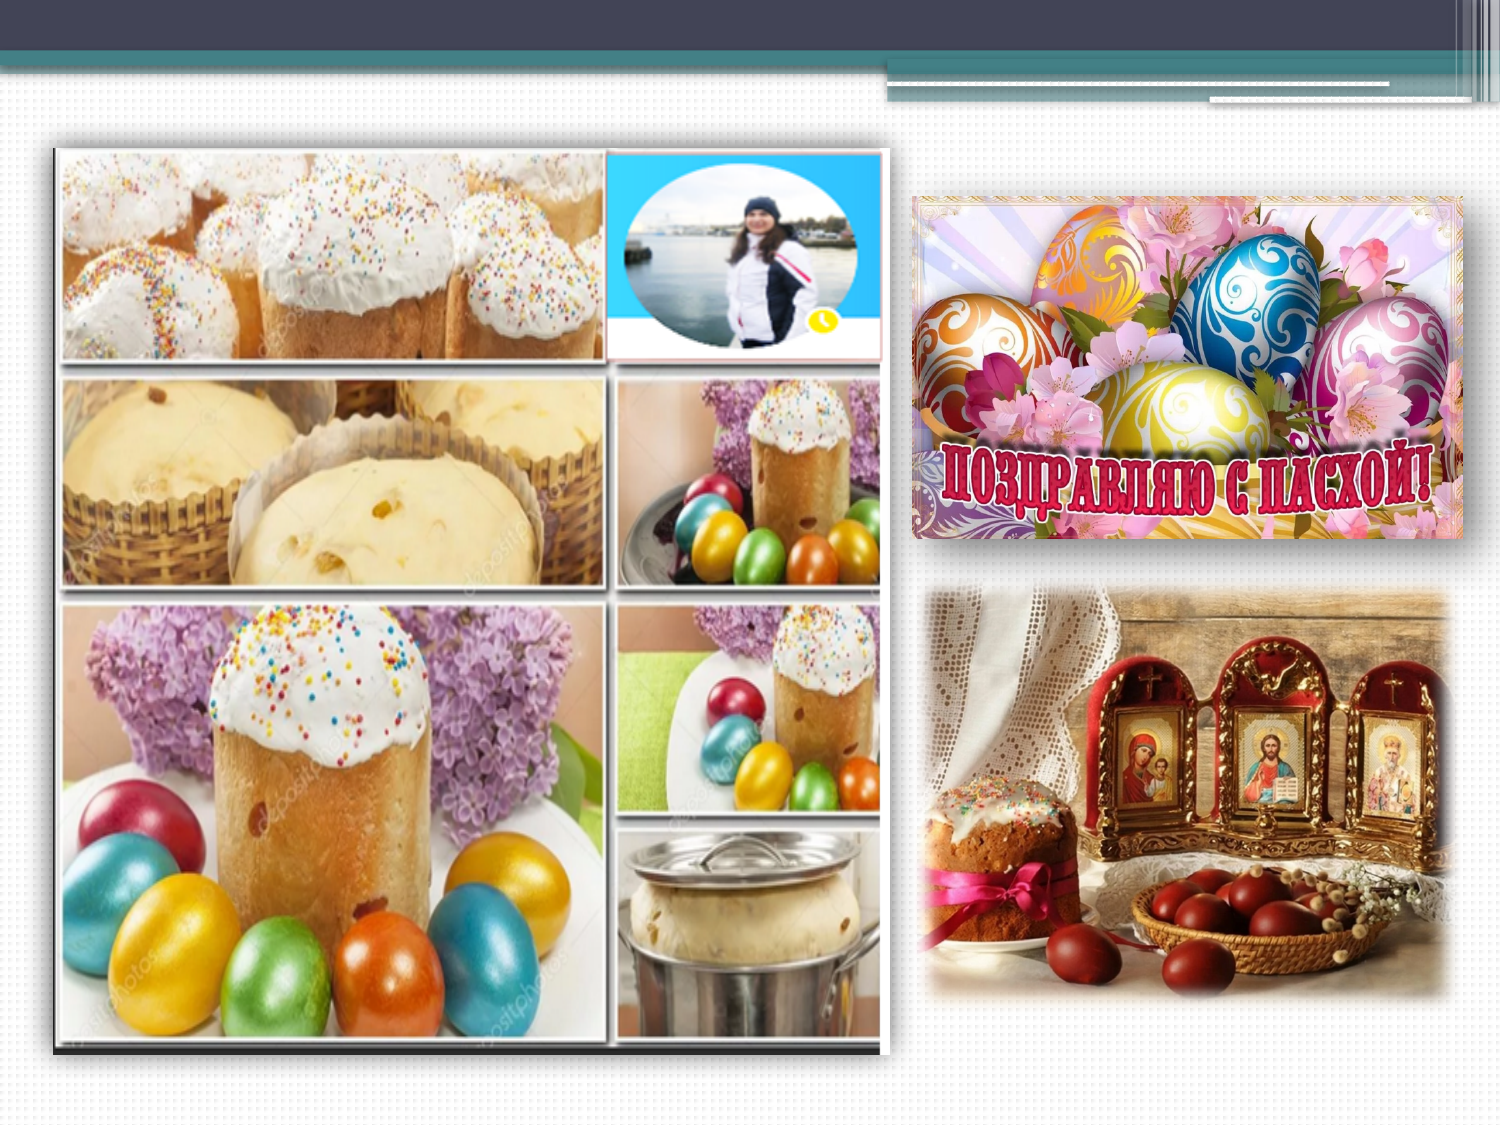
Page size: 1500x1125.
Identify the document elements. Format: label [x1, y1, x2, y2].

picture [912, 196, 1463, 540]
picture [52, 148, 890, 1055]
picture [912, 573, 1463, 1015]
